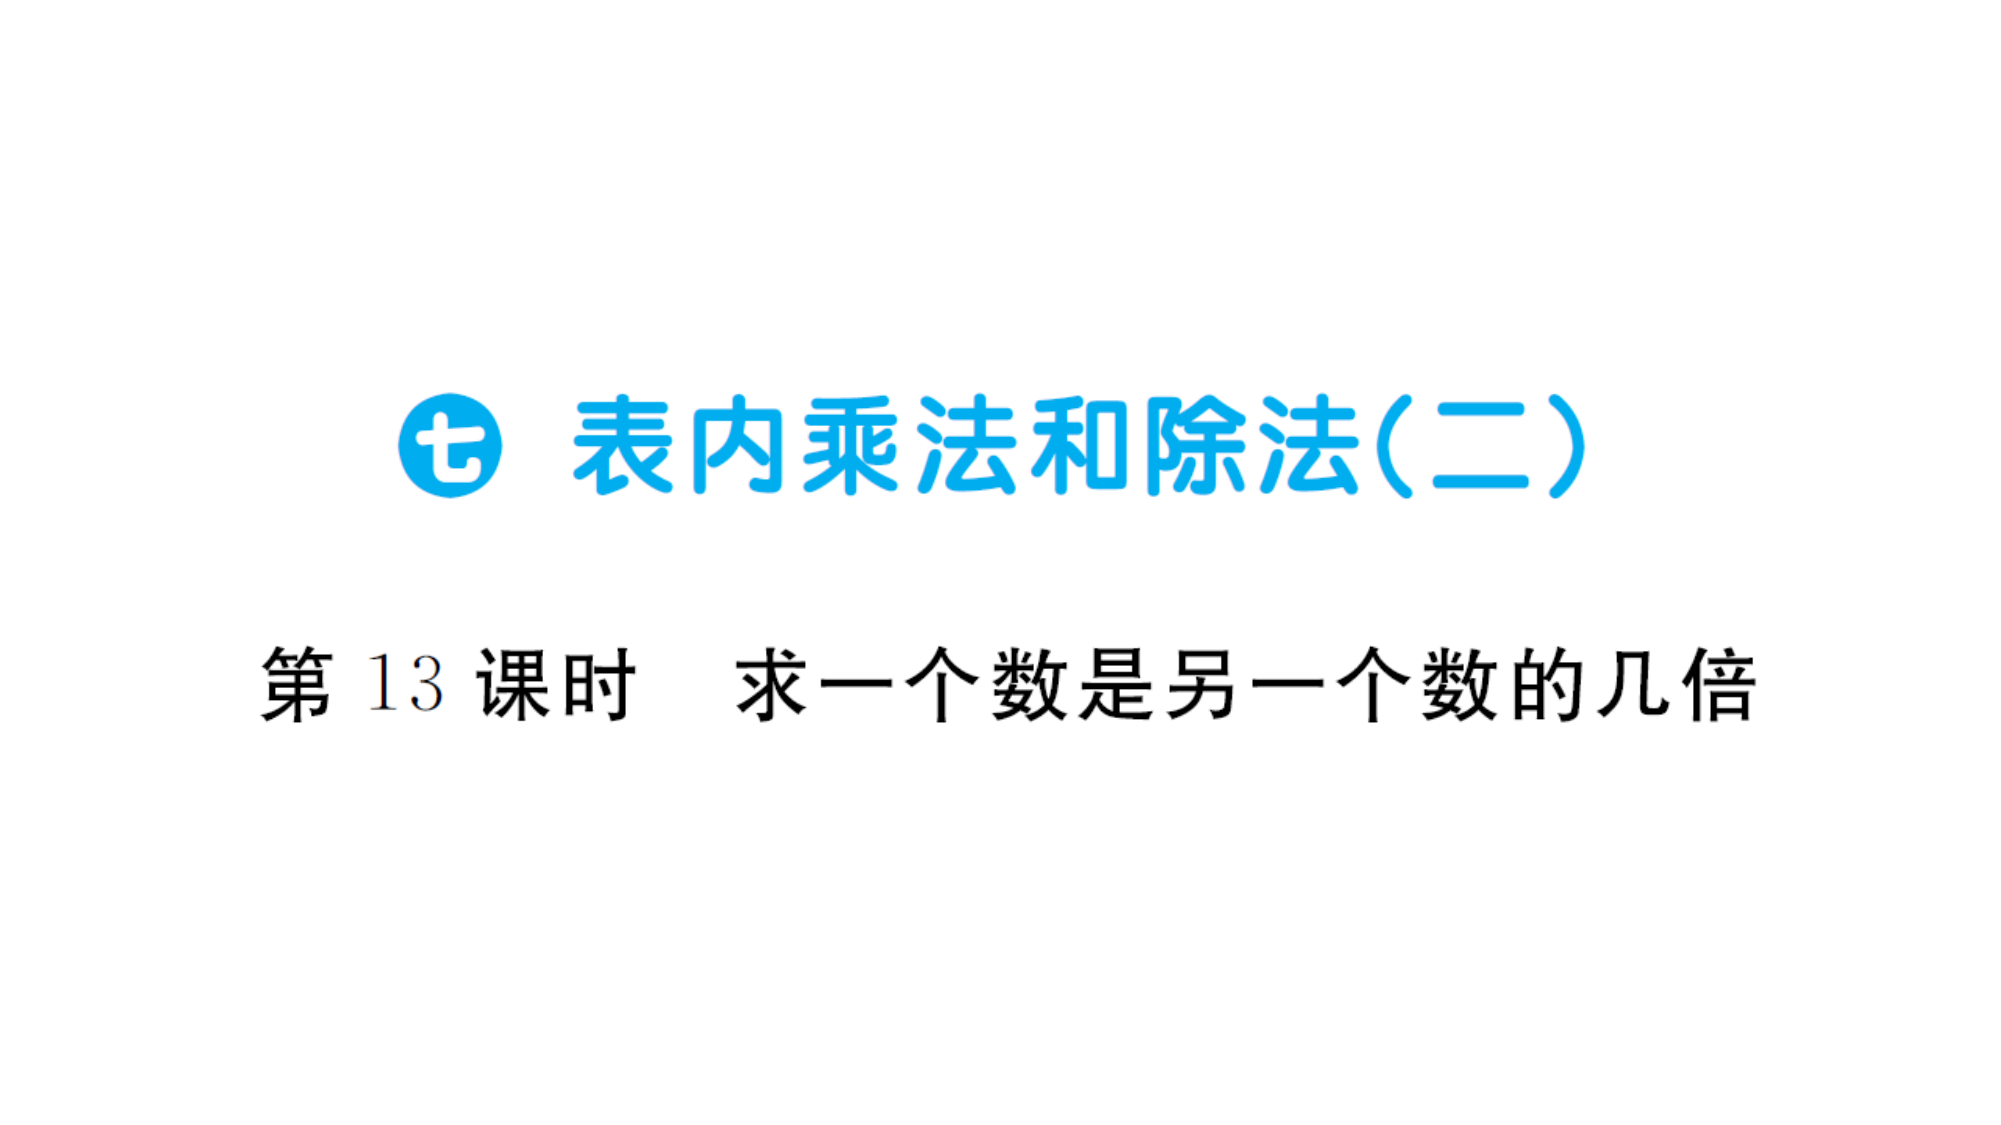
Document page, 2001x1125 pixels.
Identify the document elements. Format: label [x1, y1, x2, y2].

picture [235, 609, 1764, 748]
picture [389, 377, 1610, 516]
